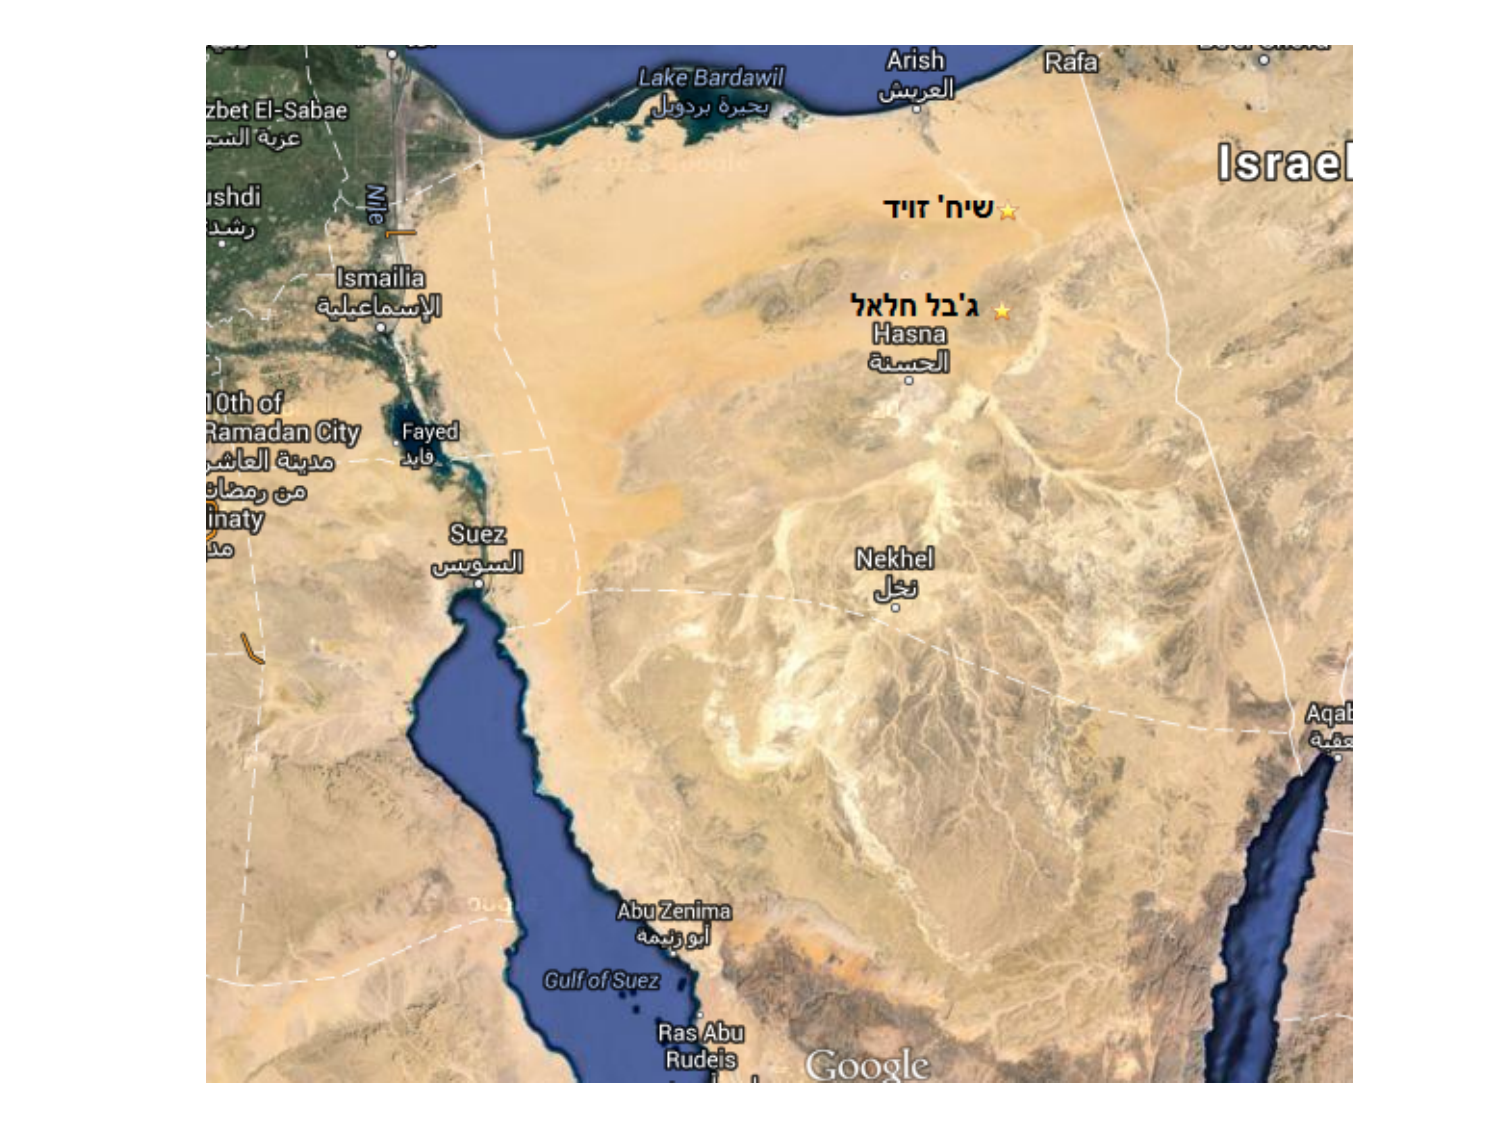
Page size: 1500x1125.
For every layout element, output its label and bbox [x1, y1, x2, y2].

picture [206, 45, 1353, 1083]
